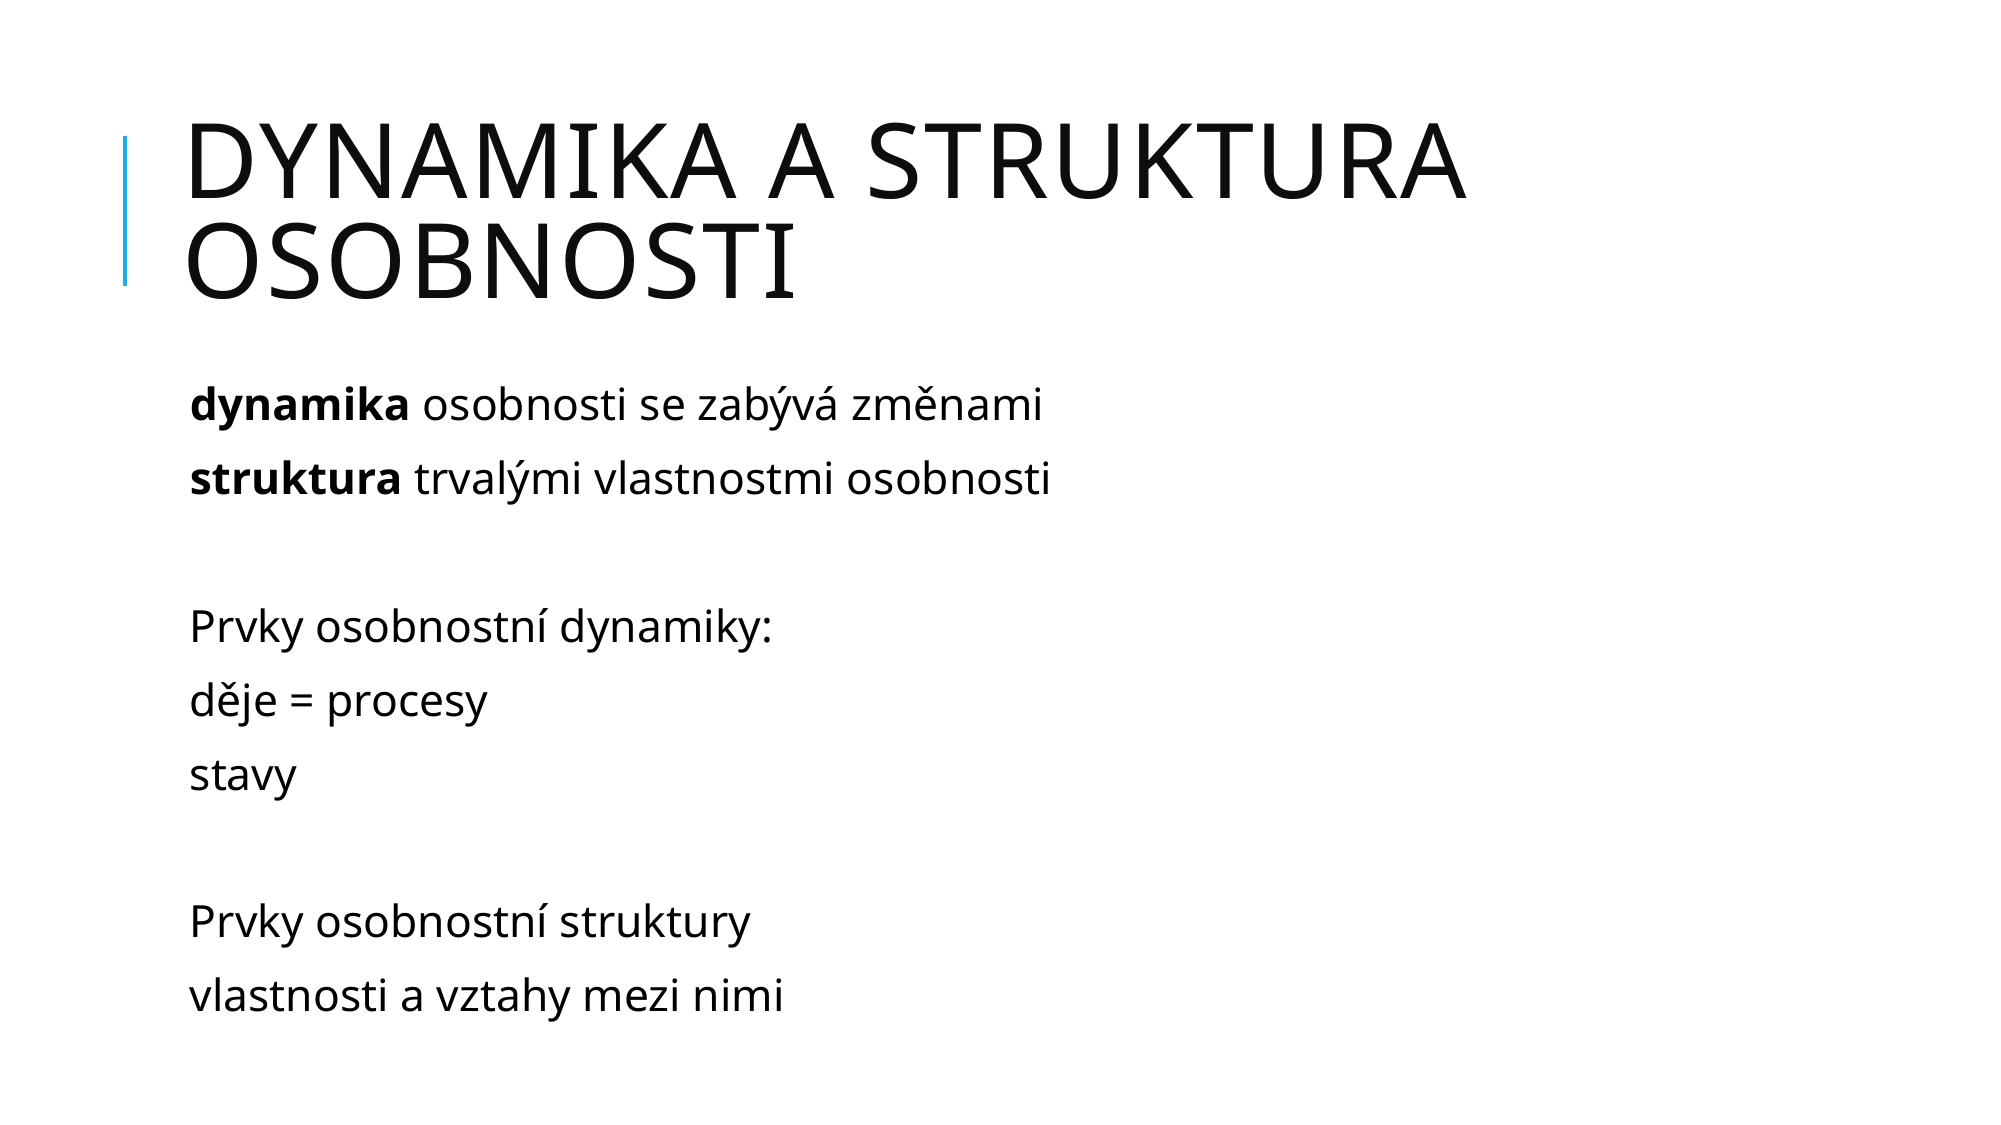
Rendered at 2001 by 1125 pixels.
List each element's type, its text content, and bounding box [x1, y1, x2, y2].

title Dynamika a struktura osobnosti [168, 96, 1763, 342]
list dynamika osobnosti se zabývá změnami struktura trvalými vlastnostmi osobnosti Prvky osobnostní dynamiky: děje = procesy stavy Prvky osobnostní struktury vlastnosti a vztahy mezi nimi [168, 375, 1763, 1035]
